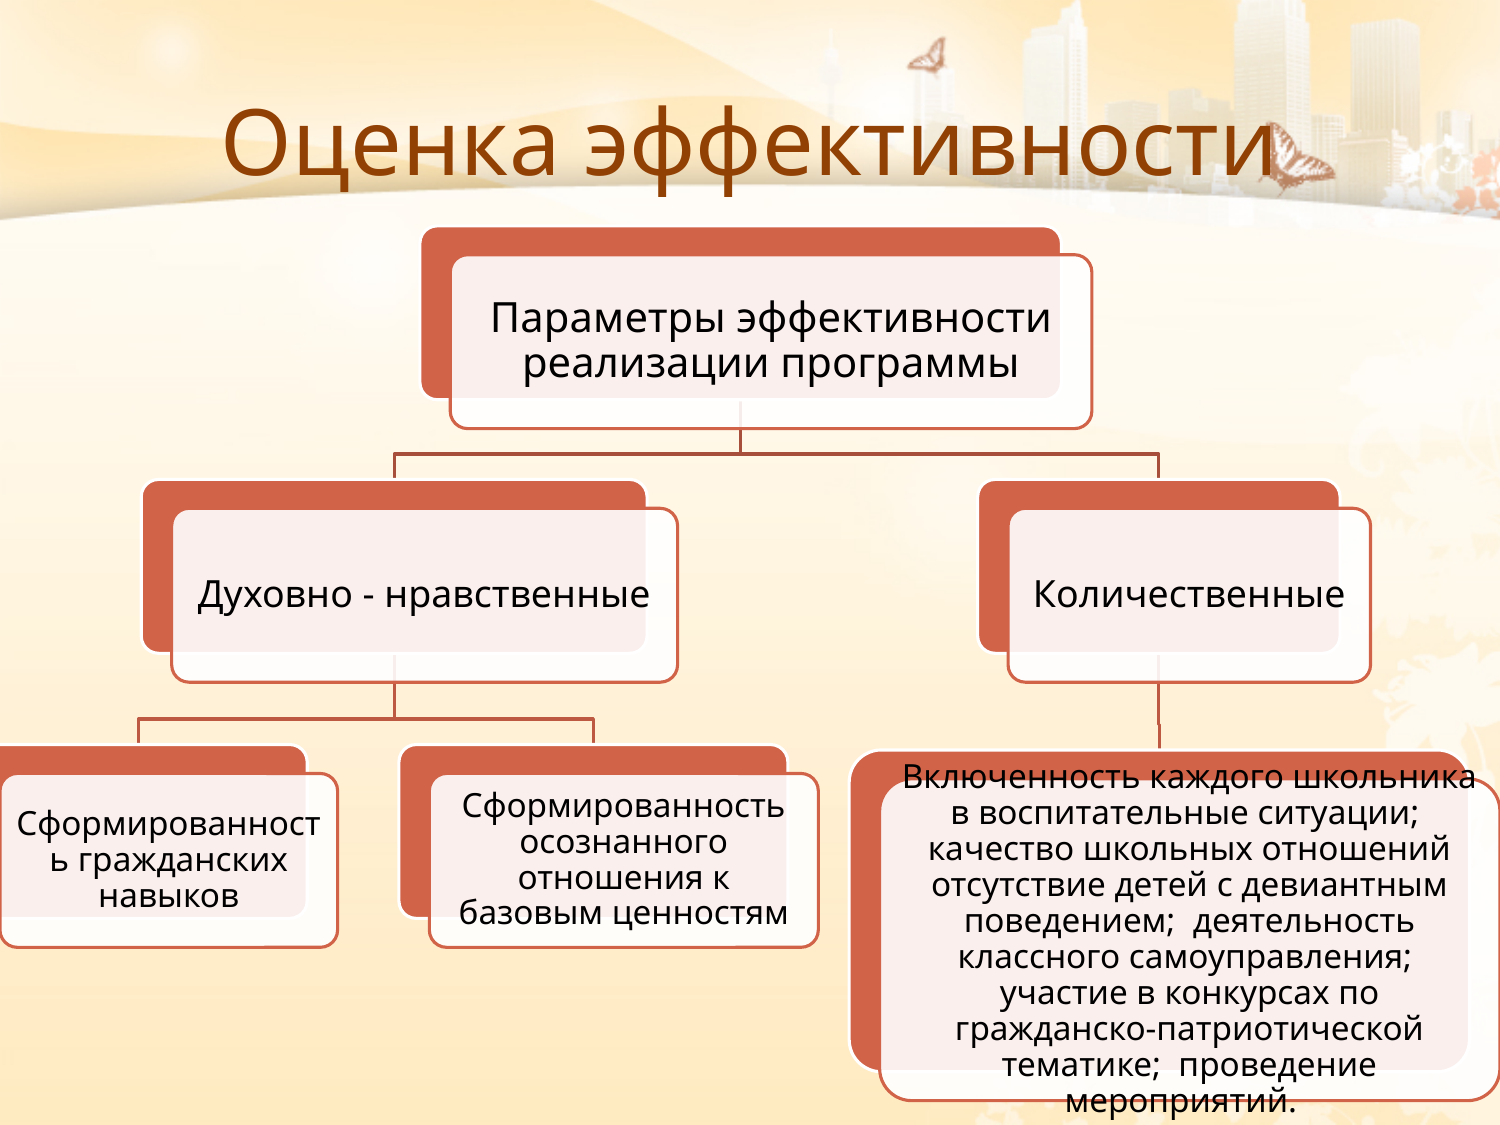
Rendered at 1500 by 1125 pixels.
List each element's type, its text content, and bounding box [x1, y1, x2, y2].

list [0, 184, 1500, 1125]
picture [0, 0, 1500, 184]
title Оценка эффективности [74, 44, 1426, 184]
